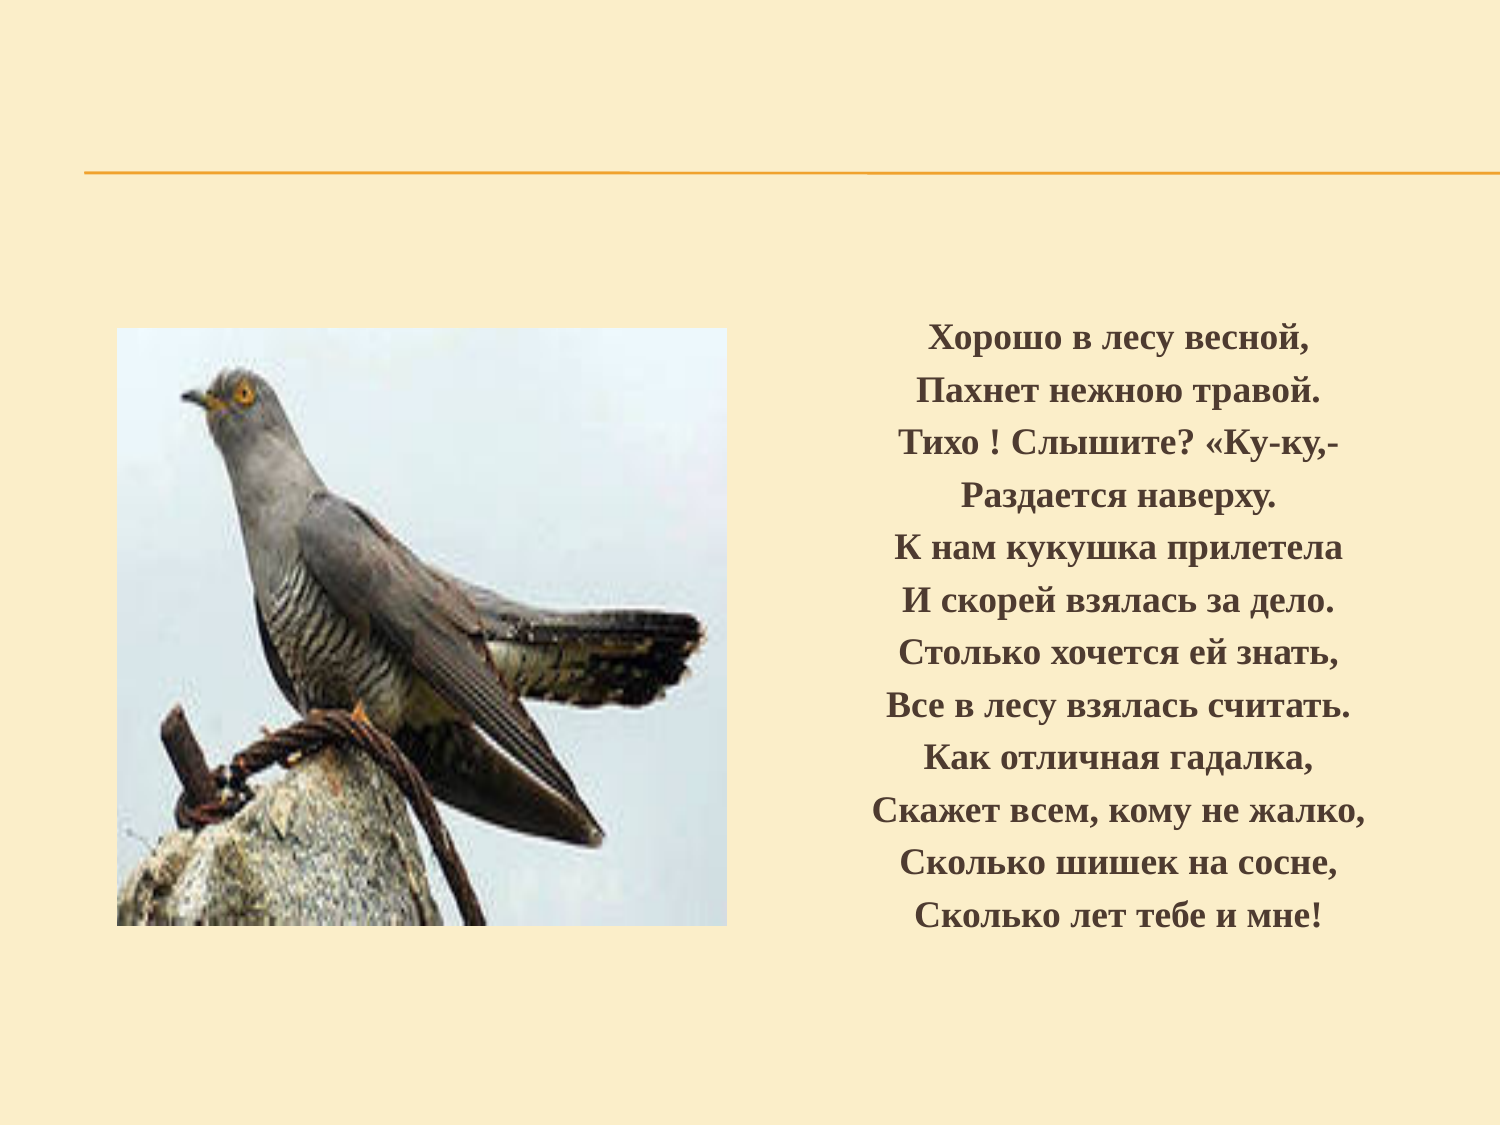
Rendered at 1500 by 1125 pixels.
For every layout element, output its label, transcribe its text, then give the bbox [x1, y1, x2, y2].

list Хорошо в лесу весной, Пахнет нежною травой. Тихо ! Слышите? «Ку-ку,- Раздается наверху. К нам кукушка прилетела И скорей взялась за дело. Столько хочется ей знать, Все в лесу взялась считать. Как отличная гадалка, Скажет всем, кому не жалко, Сколько шишек на сосне, Сколько лет тебе и мне! [762, 304, 1475, 1038]
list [116, 327, 727, 926]
